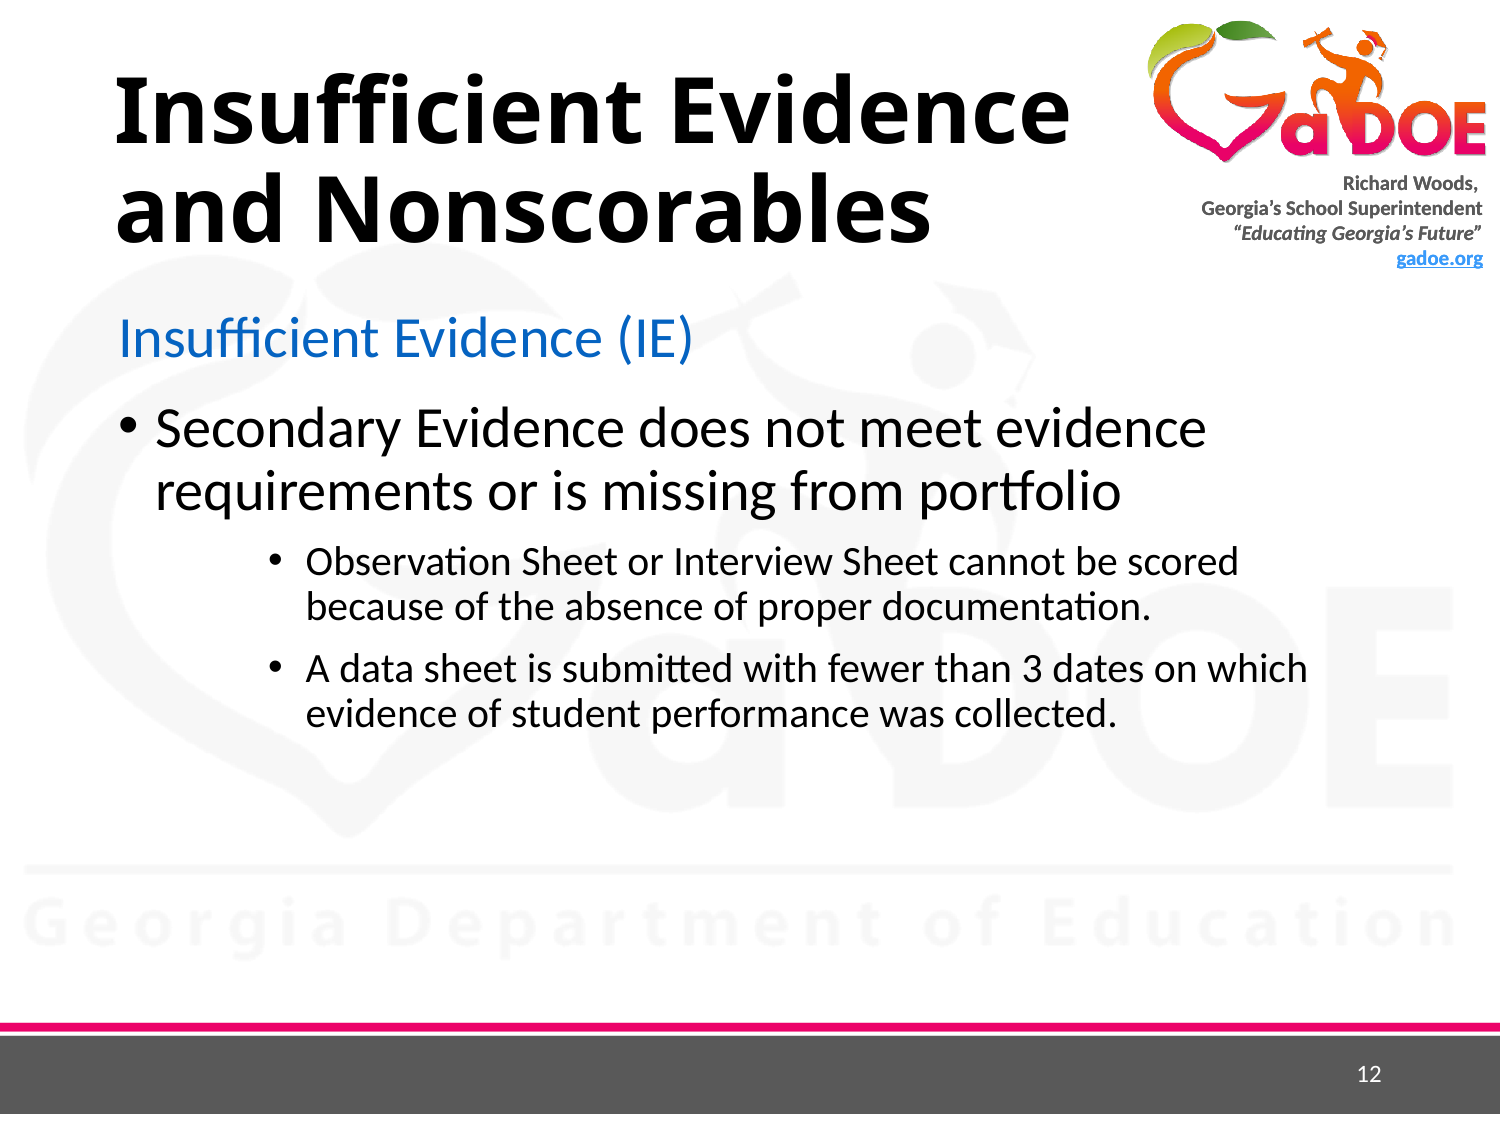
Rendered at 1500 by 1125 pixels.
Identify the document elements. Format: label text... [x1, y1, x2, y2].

title Insufficient Evidence and Nonscorables [99, 54, 1136, 273]
picture [1135, 8, 1499, 164]
slide_number 12 [1059, 1042, 1397, 1103]
picture [19, 235, 1473, 980]
list Insufficient Evidence (IE) Secondary Evidence does not meet evidence requirements or is missing from portfolio Observation Sheet or Interview Sheet cannot be scored because of the absence of proper documentation. A data sheet is submitted with fewer than 3 dates on which evidence of student performance was collected. [103, 299, 1397, 1014]
